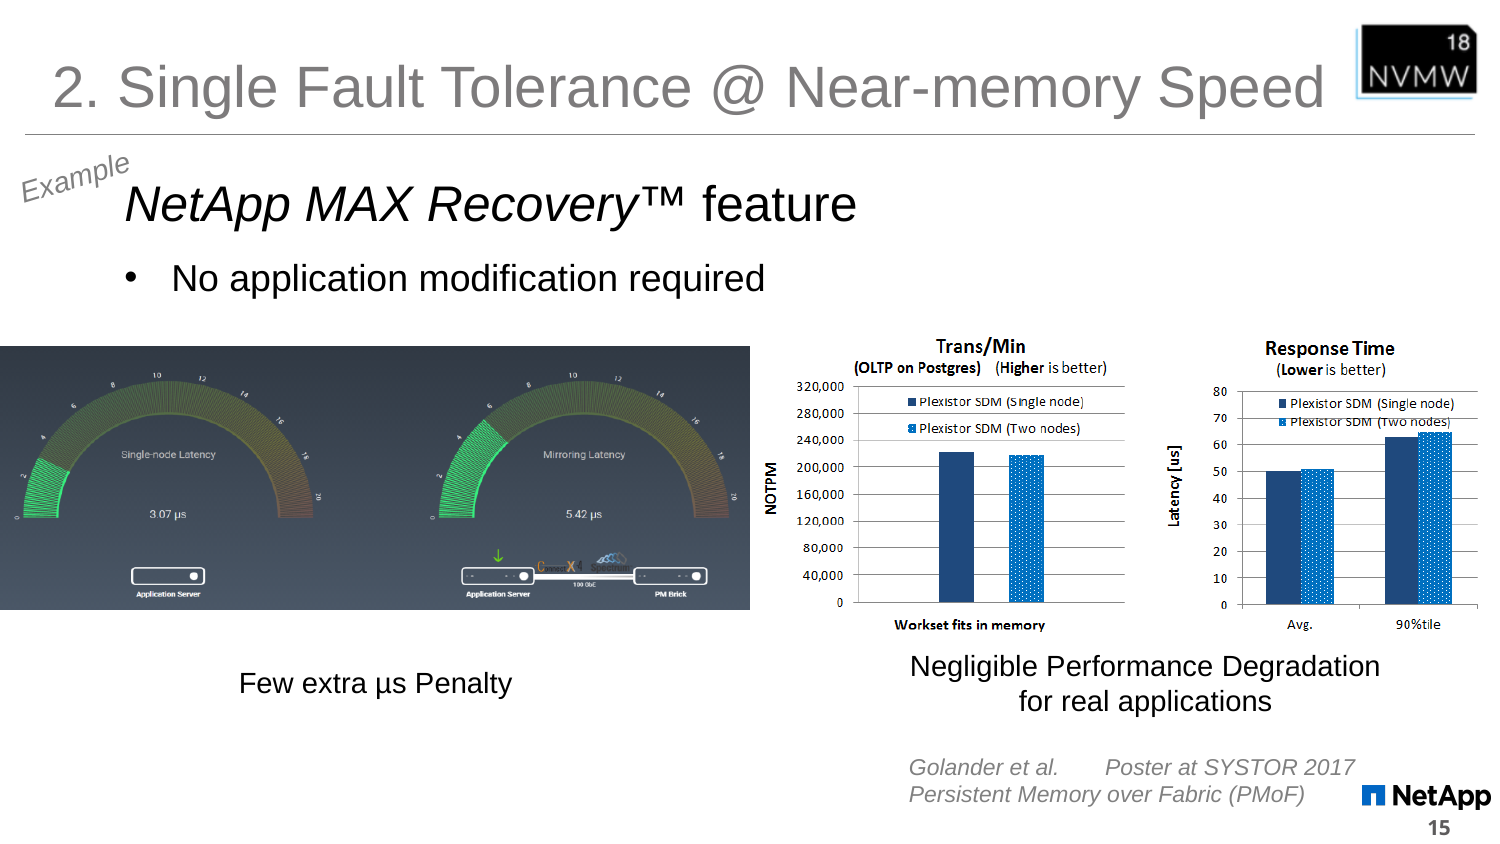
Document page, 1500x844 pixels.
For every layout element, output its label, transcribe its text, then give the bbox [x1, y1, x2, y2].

text_box Example [0, 105, 181, 221]
picture [0, 321, 1500, 648]
text_box Golander et al. Poster at SYSTOR 2017 Persistent Memory over Fabric (PMoF) [894, 745, 1496, 815]
text_box Negligible Performance Degradation for real applications [895, 655, 1405, 725]
picture [1350, 21, 1484, 106]
text_box [1350, 815, 1475, 844]
text_box 2. Single Fault Tolerance @ Near-memory Speed [37, 27, 1363, 141]
text_box Few extra µs Penalty [223, 657, 528, 708]
text_box NetApp MAX Recovery™ feature No application modification required [109, 134, 1413, 307]
